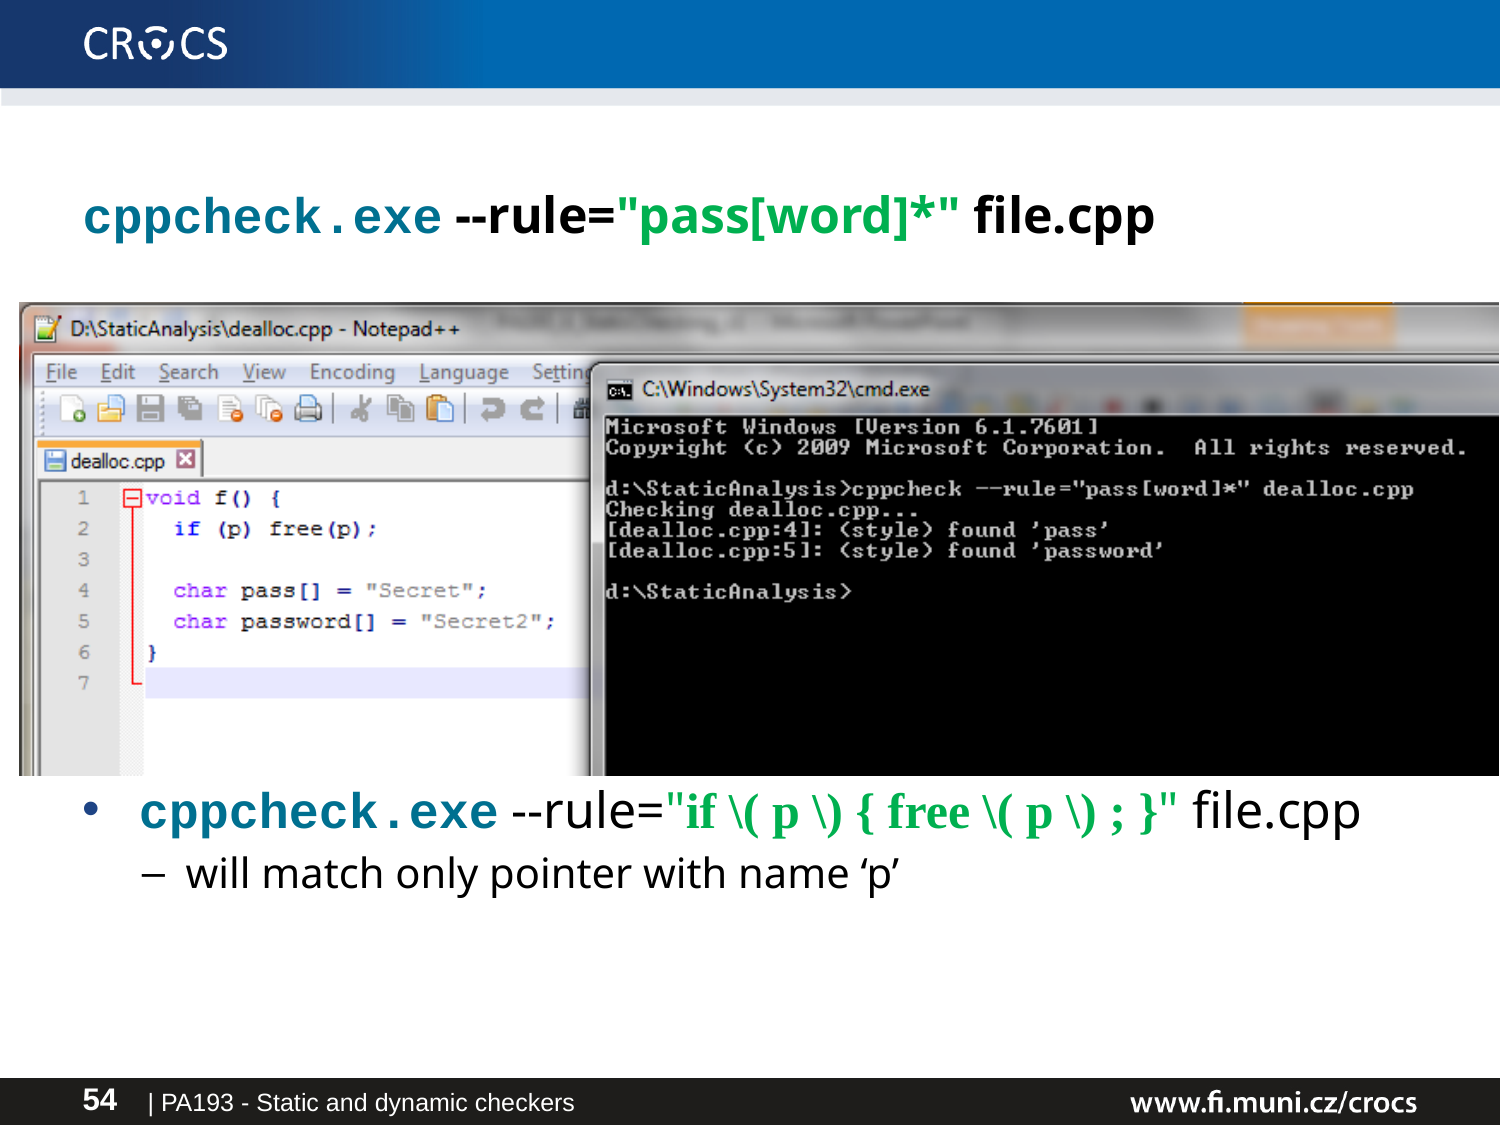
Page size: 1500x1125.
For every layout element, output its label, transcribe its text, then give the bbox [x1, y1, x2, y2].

list cppcheck.exe --rule="if \( p \) { free \( p \) ; }" file.cpp will match only pointer with name ‘p’ [82, 784, 1433, 988]
title cppcheck.exe --rule="pass[word]*" file.cpp [82, 148, 1433, 280]
footer | PA193 - Static and dynamic checkers [147, 1078, 987, 1125]
slide_number 54 [82, 1078, 147, 1125]
picture [0, 0, 1500, 1125]
